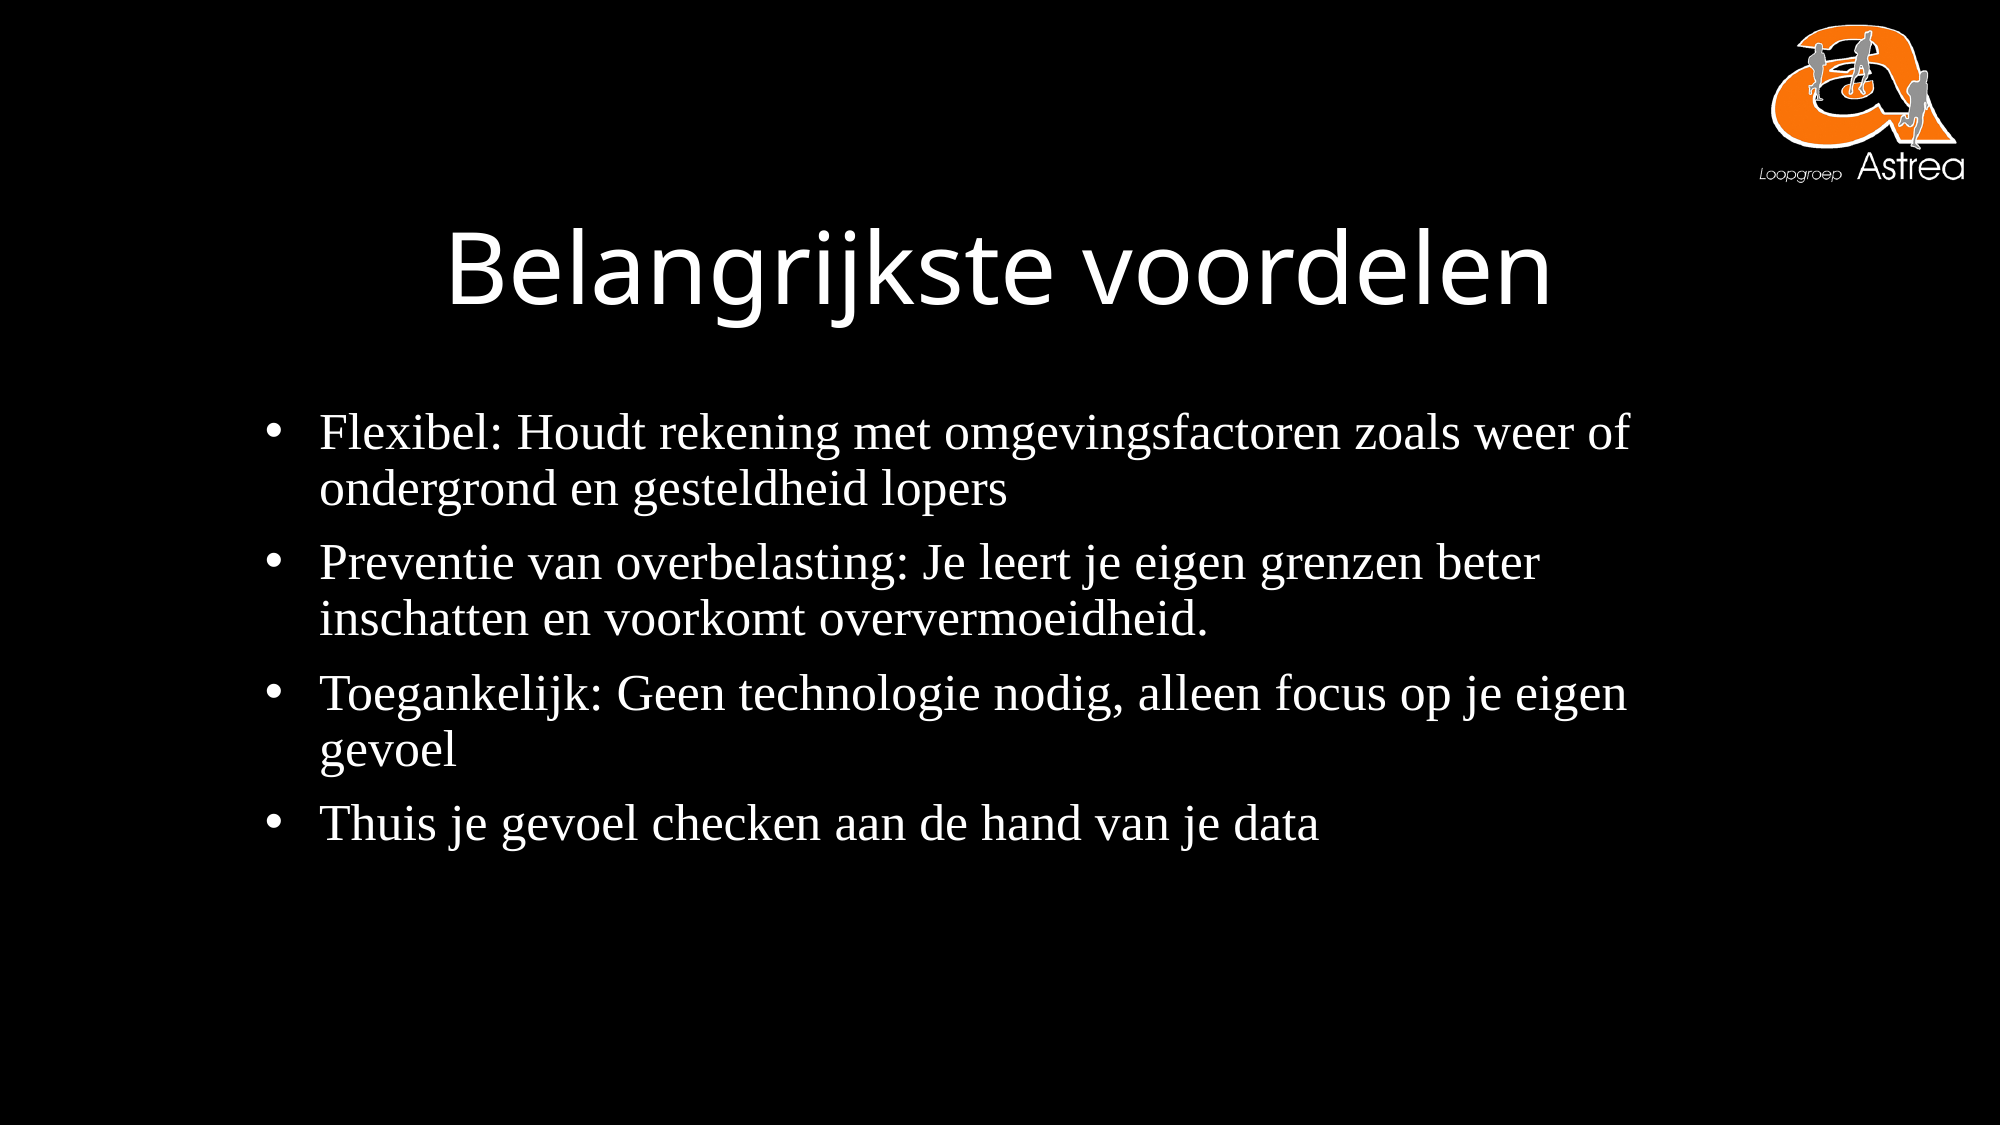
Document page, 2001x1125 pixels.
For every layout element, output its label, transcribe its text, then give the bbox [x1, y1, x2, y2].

picture [1723, 13, 2000, 194]
title Belangrijkste voordelen [249, 184, 1750, 325]
subtitle Flexibel: Houdt rekening met omgevingsfactoren zoals weer of ondergrond en gesteldheid lopers Preventie van overbelasting: Je leert je eigen grenzen beter inschatten en voorkomt oververmoeidheid. Toegankelijk: Geen technologie nodig, alleen focus op je eigen gevoel Thuis je gevoel checken aan de hand van je data [249, 325, 1750, 863]
